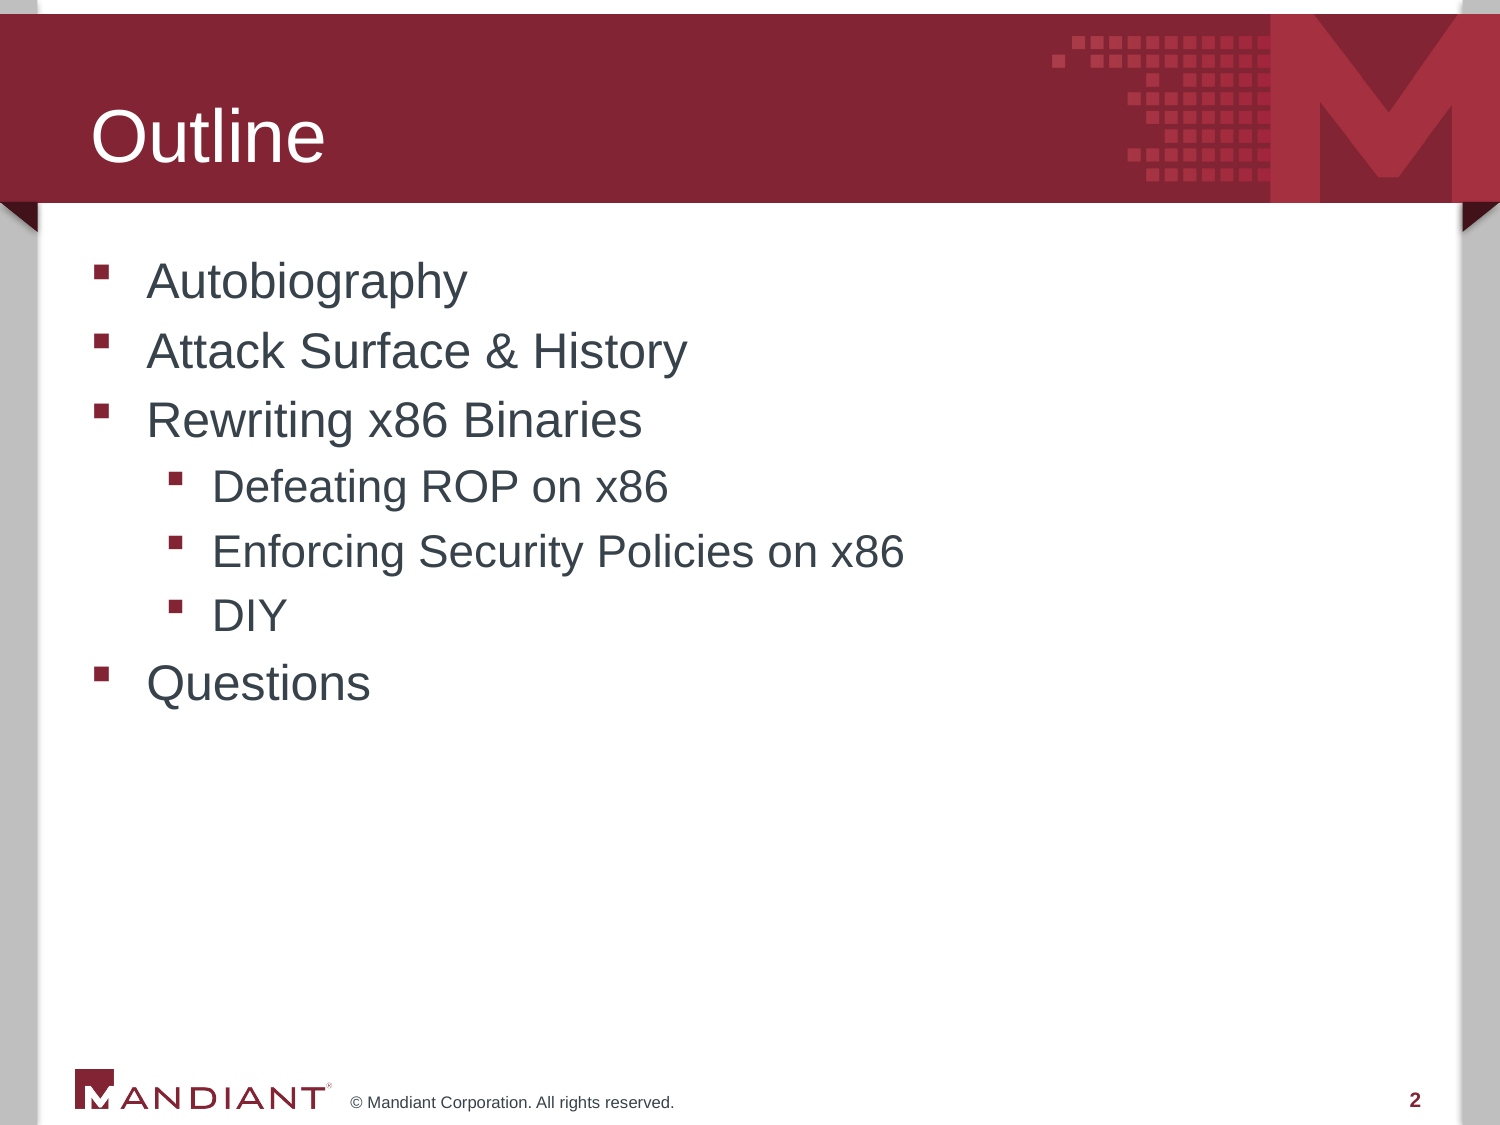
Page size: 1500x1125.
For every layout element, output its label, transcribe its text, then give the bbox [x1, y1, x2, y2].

slide_number 2 [1082, 1051, 1422, 1112]
list Autobiography Attack Surface & History Rewriting x86 Binaries Defeating ROP on x86 Enforcing Security Policies on x86 DIY Questions [75, 240, 1425, 1039]
picture [0, 14, 1500, 203]
picture [75, 1069, 332, 1109]
title Outline [75, 34, 1425, 185]
